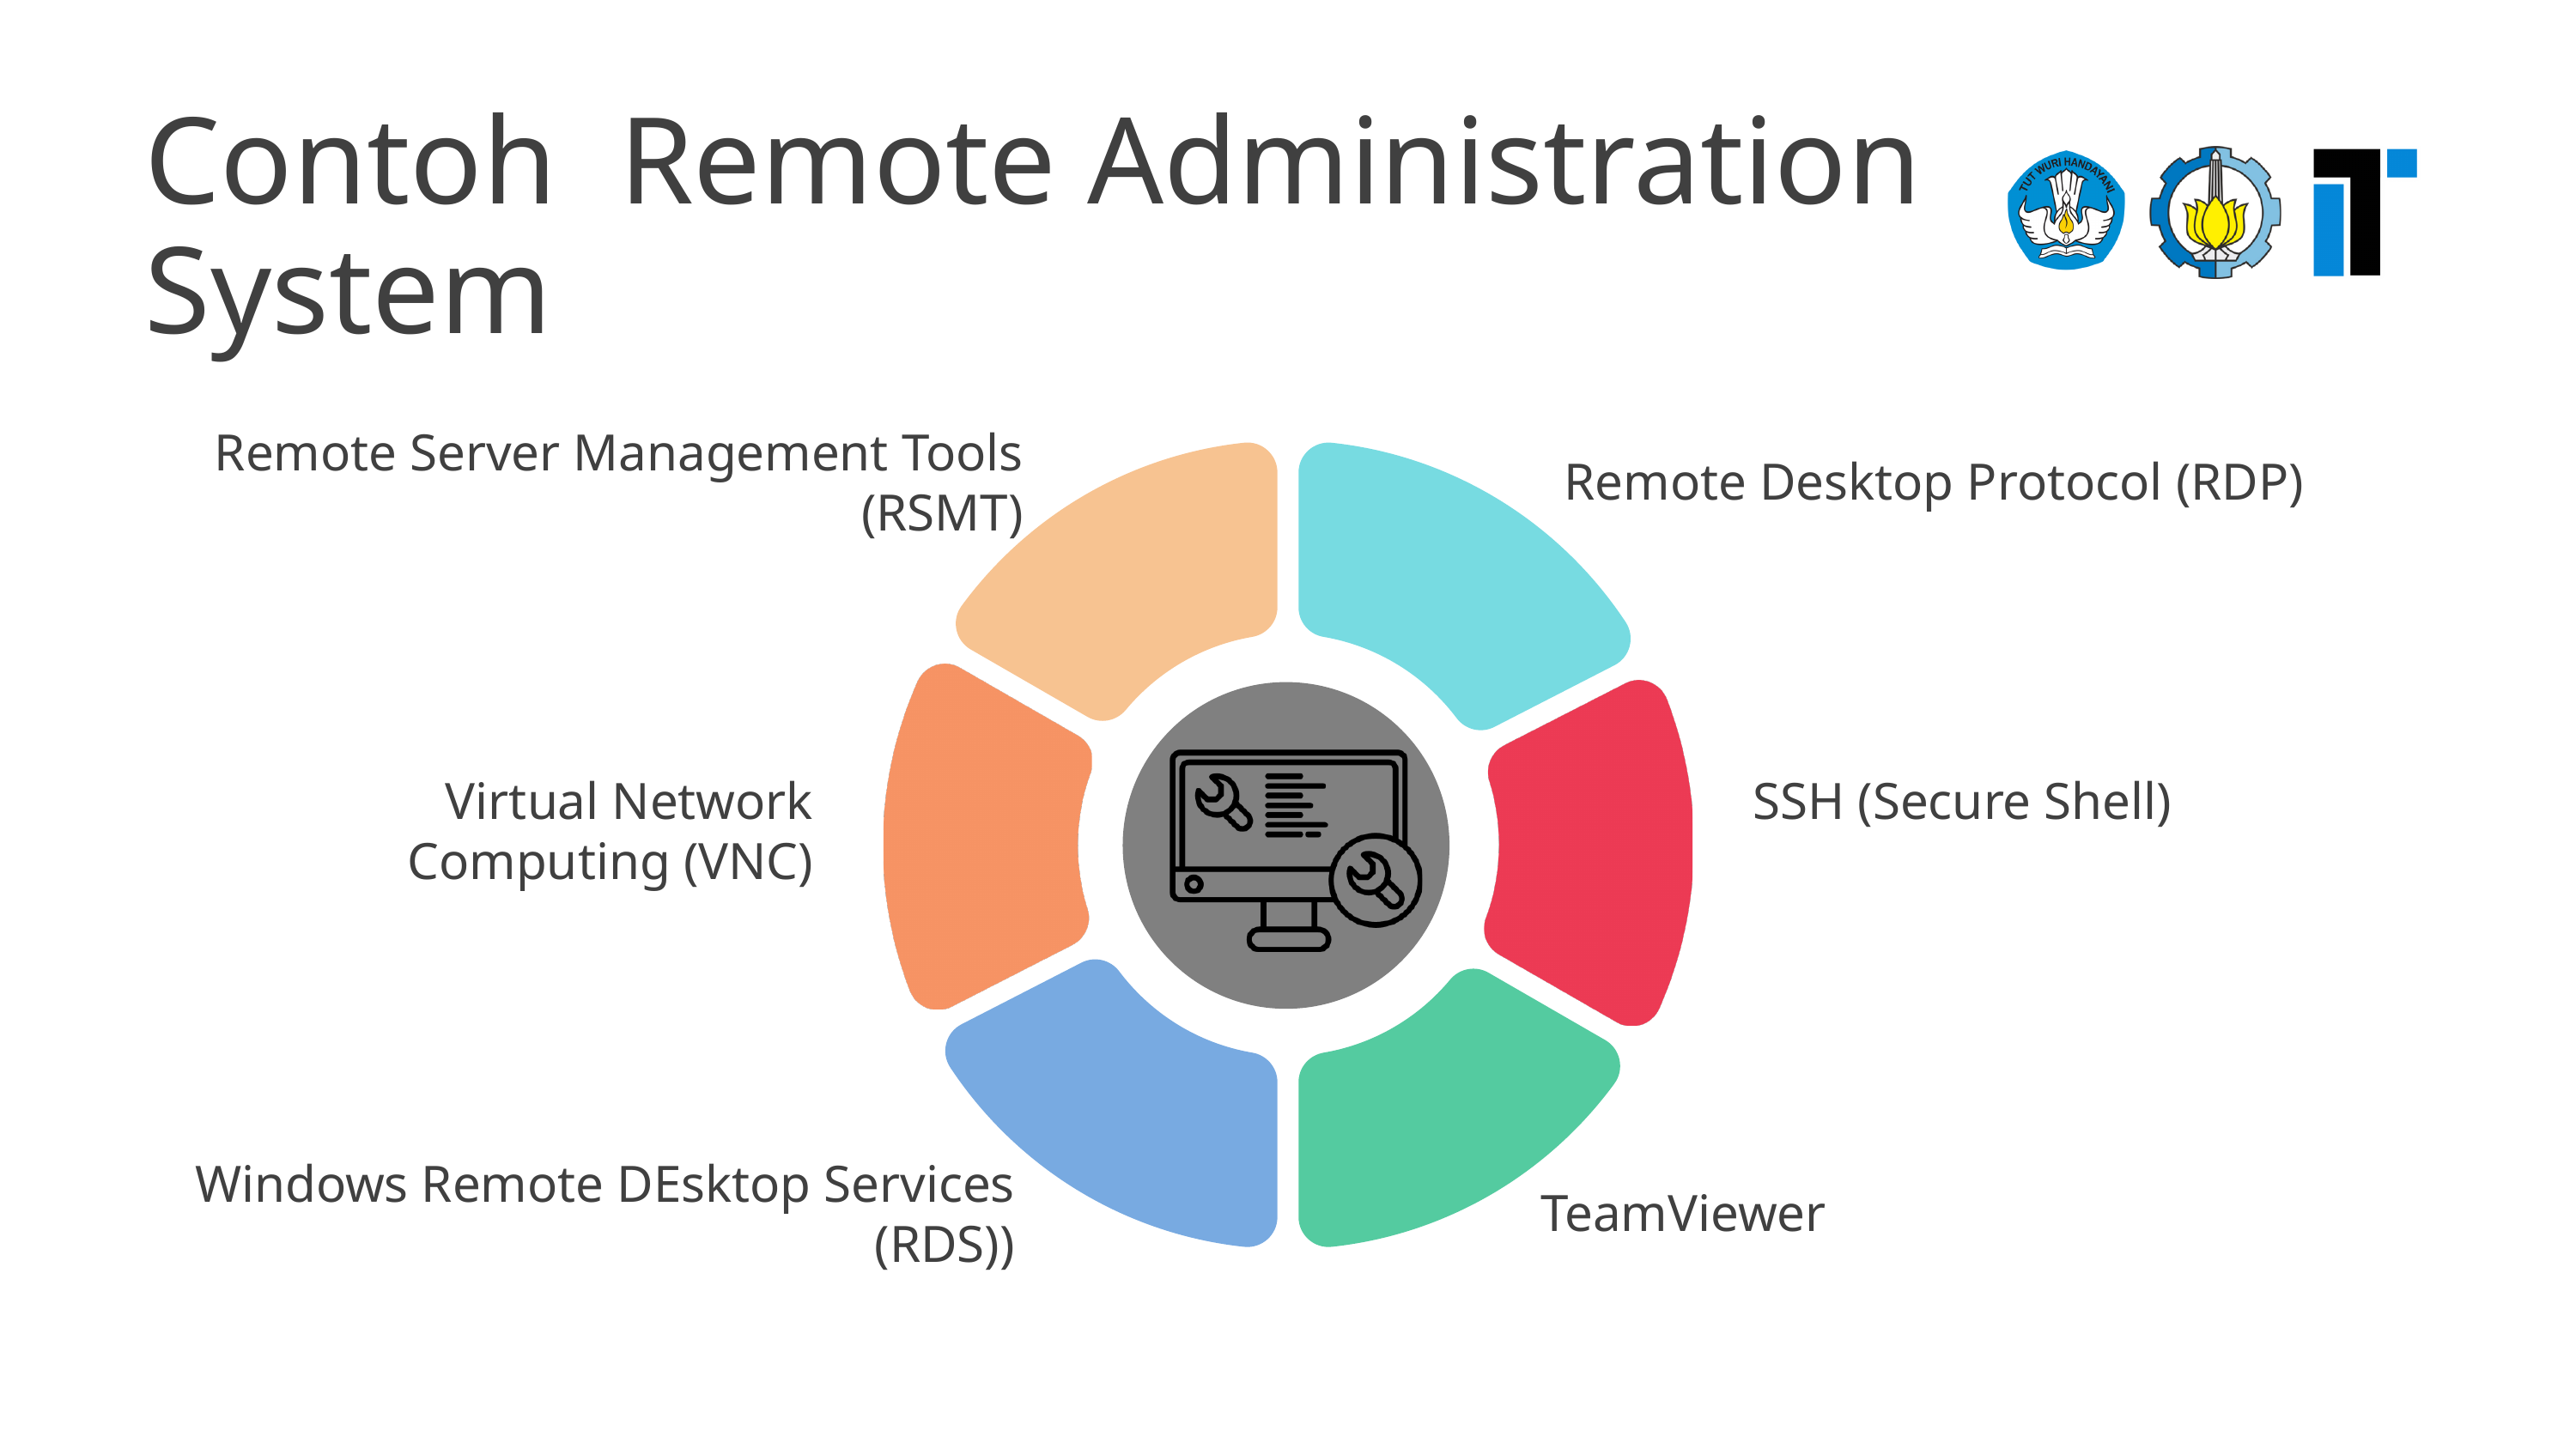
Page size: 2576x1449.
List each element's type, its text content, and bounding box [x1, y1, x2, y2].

text_box Windows Remote DEsktop Services (RDS)) [144, 1151, 1015, 1272]
text_box Remote Server Management Tools (RSMT) [144, 420, 1024, 541]
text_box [1298, 968, 1621, 1247]
text_box SSH (Secure Shell) [1753, 769, 2465, 830]
text_box [1484, 680, 1693, 1027]
text_box Virtual Network Computing (VNC) [207, 769, 813, 890]
text_box TeamViewer [1625, 1181, 2377, 1242]
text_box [955, 442, 1278, 722]
text_box Contoh Remote Administration System [144, 98, 2140, 358]
text_box [883, 664, 1092, 1009]
text_box Remote Desktop Protocol (RDP) [1635, 450, 2354, 511]
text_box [945, 959, 1278, 1247]
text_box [1122, 682, 1450, 1009]
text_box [2000, 146, 2432, 279]
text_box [1298, 442, 1631, 731]
